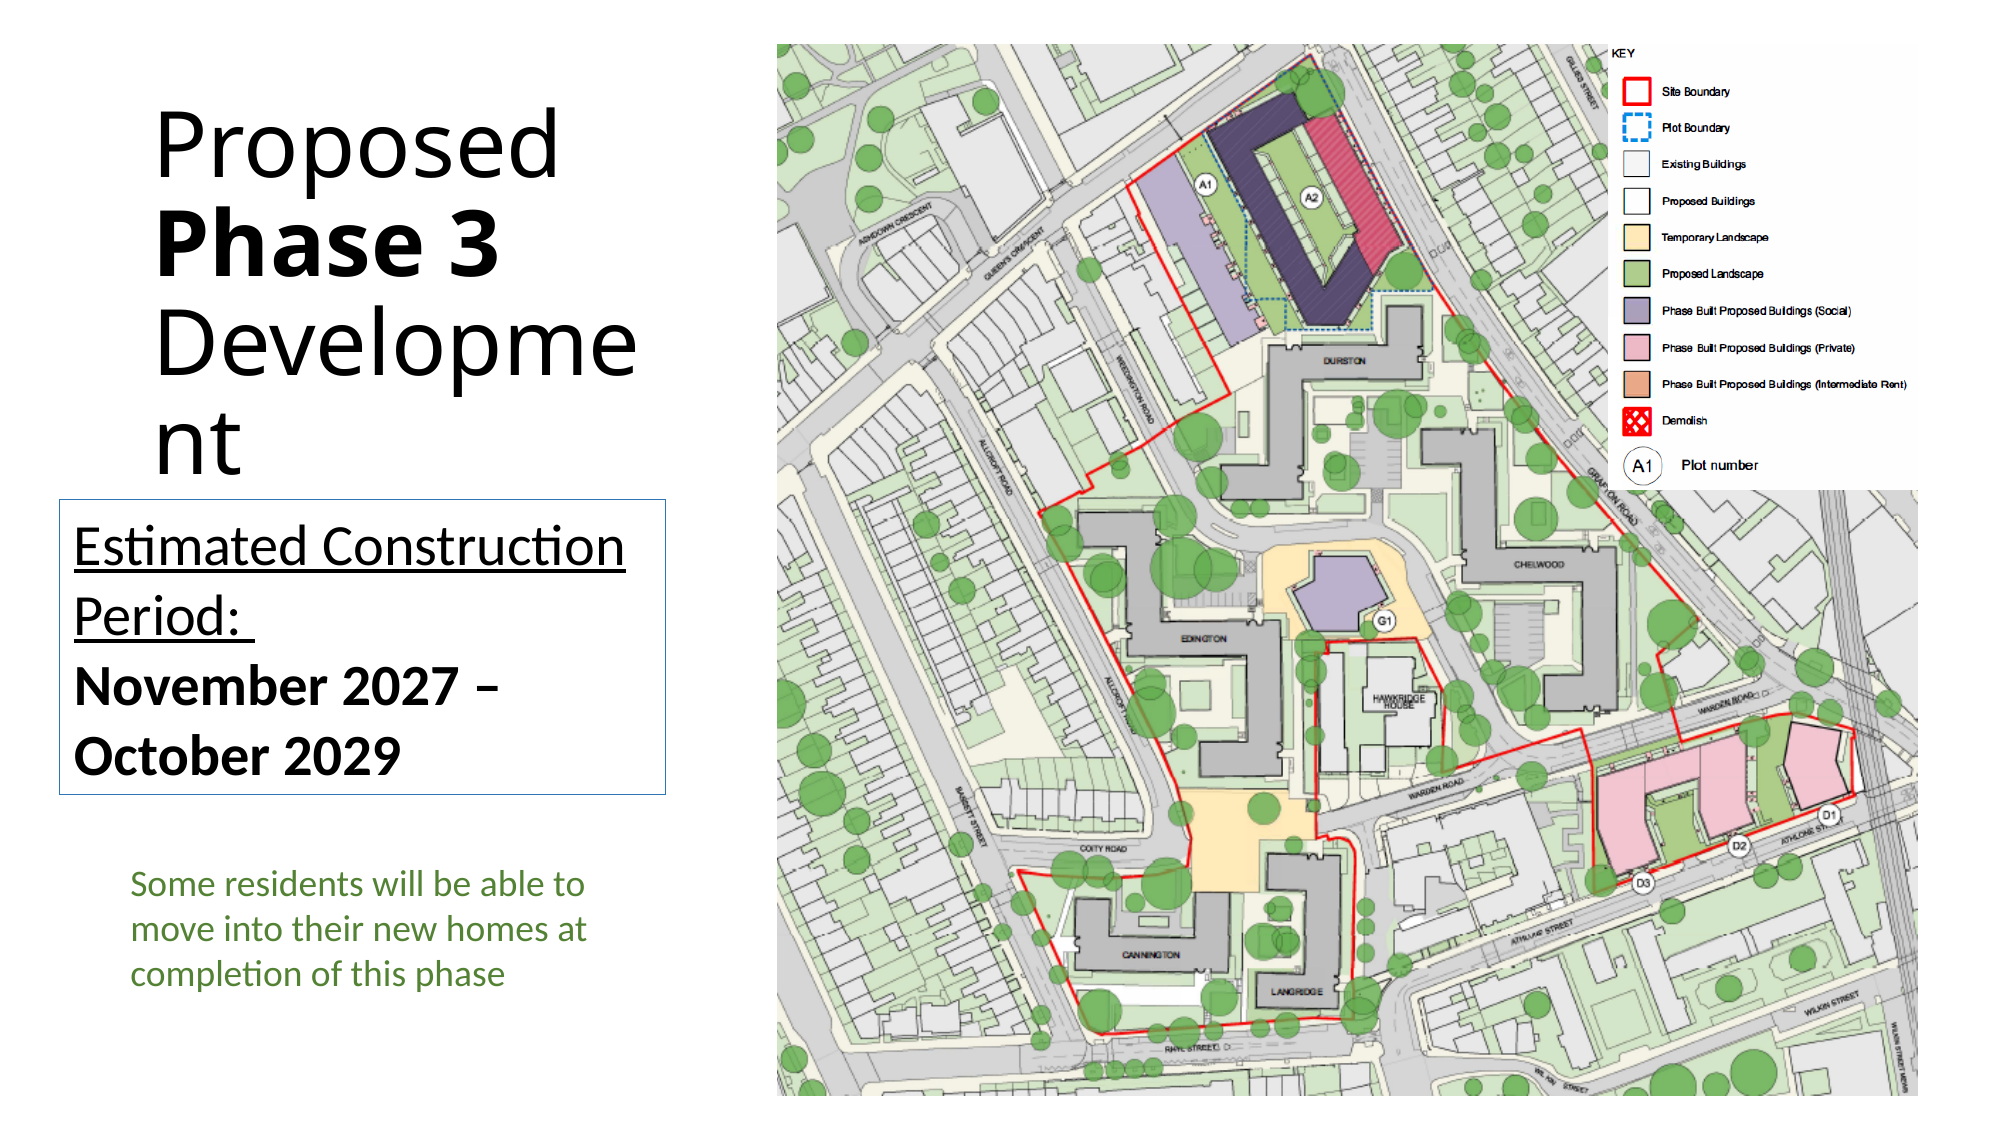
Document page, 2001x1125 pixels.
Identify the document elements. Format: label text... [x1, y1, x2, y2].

text_box Estimated Construction Period: November 2027 – October 2029 [59, 499, 666, 795]
picture [777, 44, 1918, 1096]
text_box Some residents will be able to move into their new homes at completion of this phase [115, 851, 666, 1002]
title Proposed Phase 3 Development [137, 59, 696, 533]
